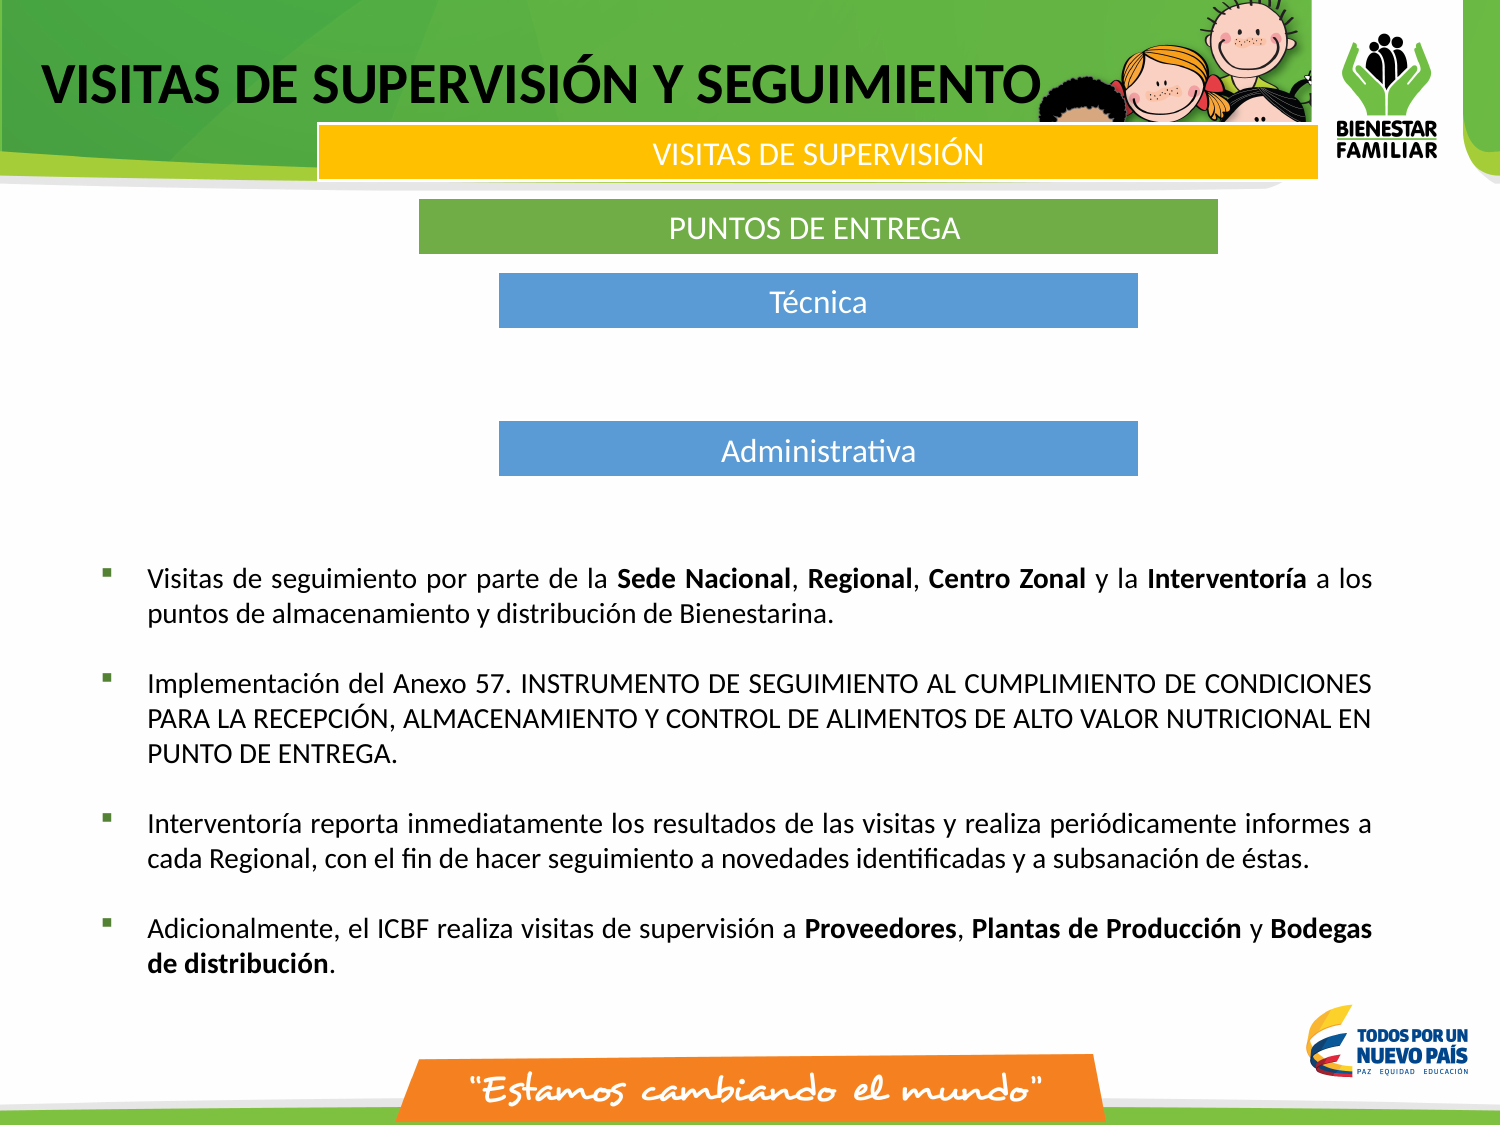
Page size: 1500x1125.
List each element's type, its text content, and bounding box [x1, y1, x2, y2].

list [193, 123, 1445, 626]
text_box Visitas de seguimiento por parte de la Sede Nacional, Regional, Centro Zonal y la Interventoría a los puntos de almacenamiento y distribución de Bienestarina. Implementación del Anexo 57. INSTRUMENTO DE SEGUIMIENTO AL CUMPLIMIENTO DE CONDICIONES PARA LA RECEPCIÓN, ALMACENAMIENTO Y CONTROL DE ALIMENTOS DE ALTO VALOR NUTRICIONAL EN PUNTO DE ENTREGA. Interventoría reporta inmediatamente los resultados de las visitas y realiza periódicamente informes a cada Regional, con el fin de hacer seguimiento a novedades identificadas y a subsanación de éstas. Adicionalmente, el ICBF realiza visitas de supervisión a Proveedores, Plantas de Producción y Bodegas de distribución. [85, 552, 1388, 1022]
picture [0, 0, 1500, 1125]
text_box VISITAS DE SUPERVISIÓN Y SEGUIMIENTO [26, 37, 1072, 123]
